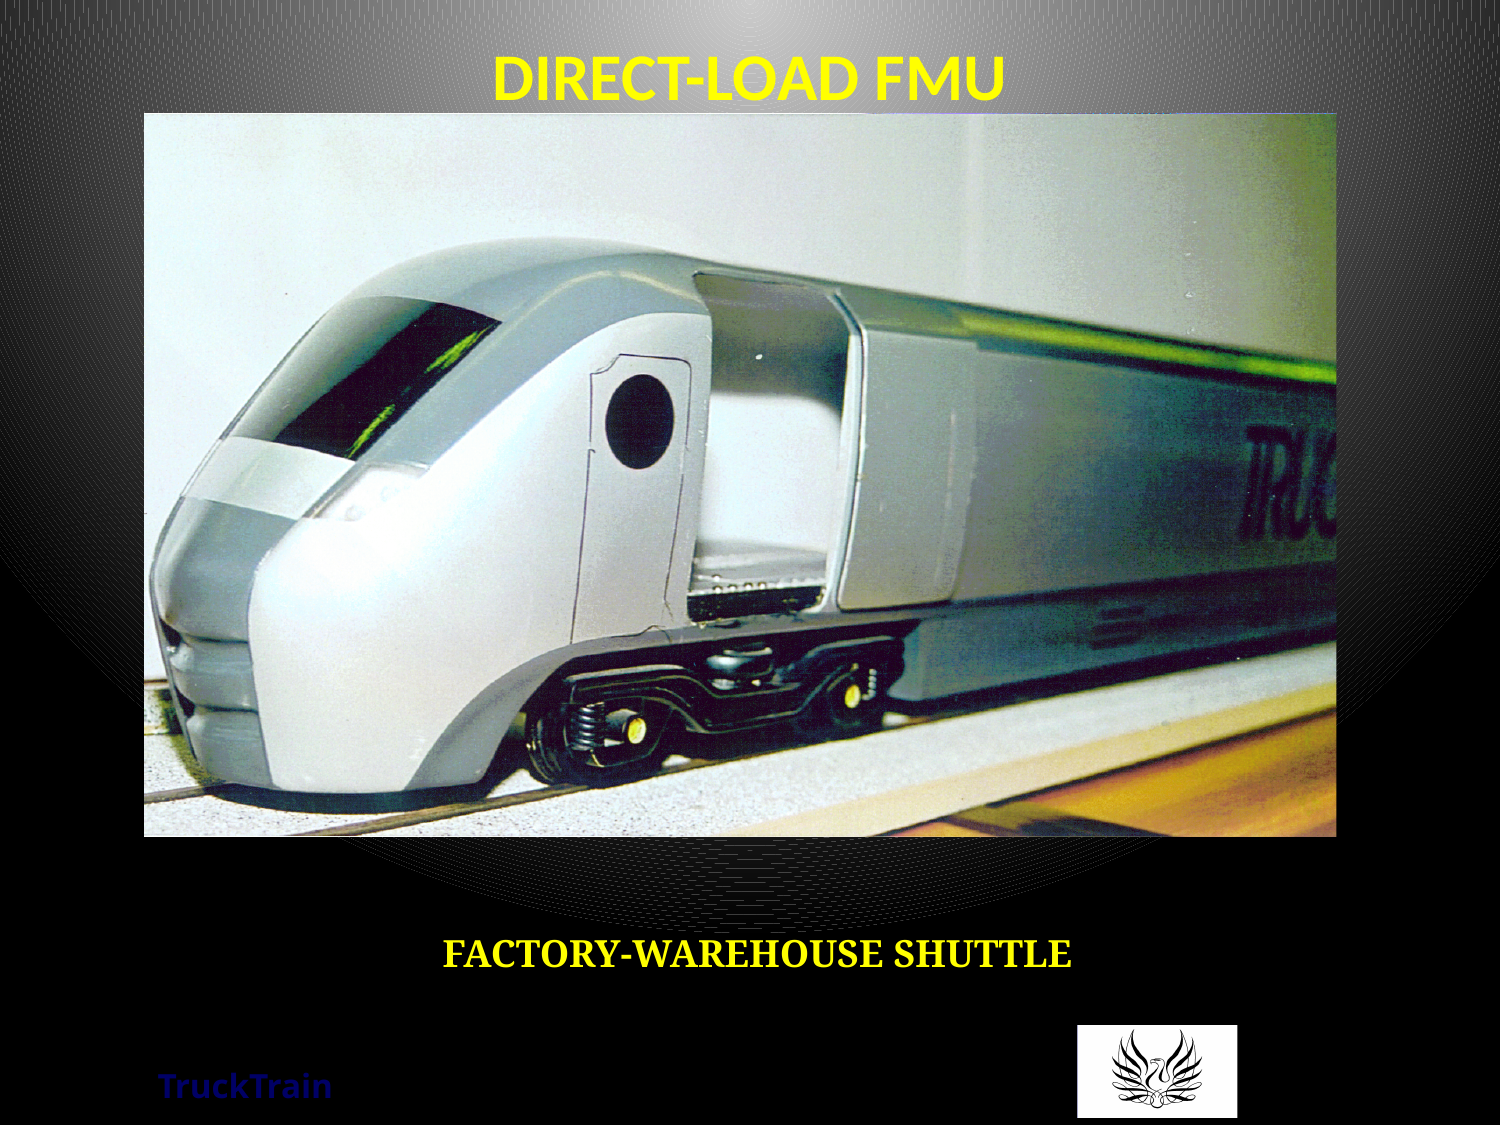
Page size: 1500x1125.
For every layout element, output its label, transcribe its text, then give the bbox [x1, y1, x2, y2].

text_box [149, 1024, 1238, 1119]
picture [143, 113, 1337, 837]
title DIRECT-LOAD FMU [112, 0, 1388, 132]
text_box FACTORY-WAREHOUSE SHUTTLE [427, 922, 1088, 982]
